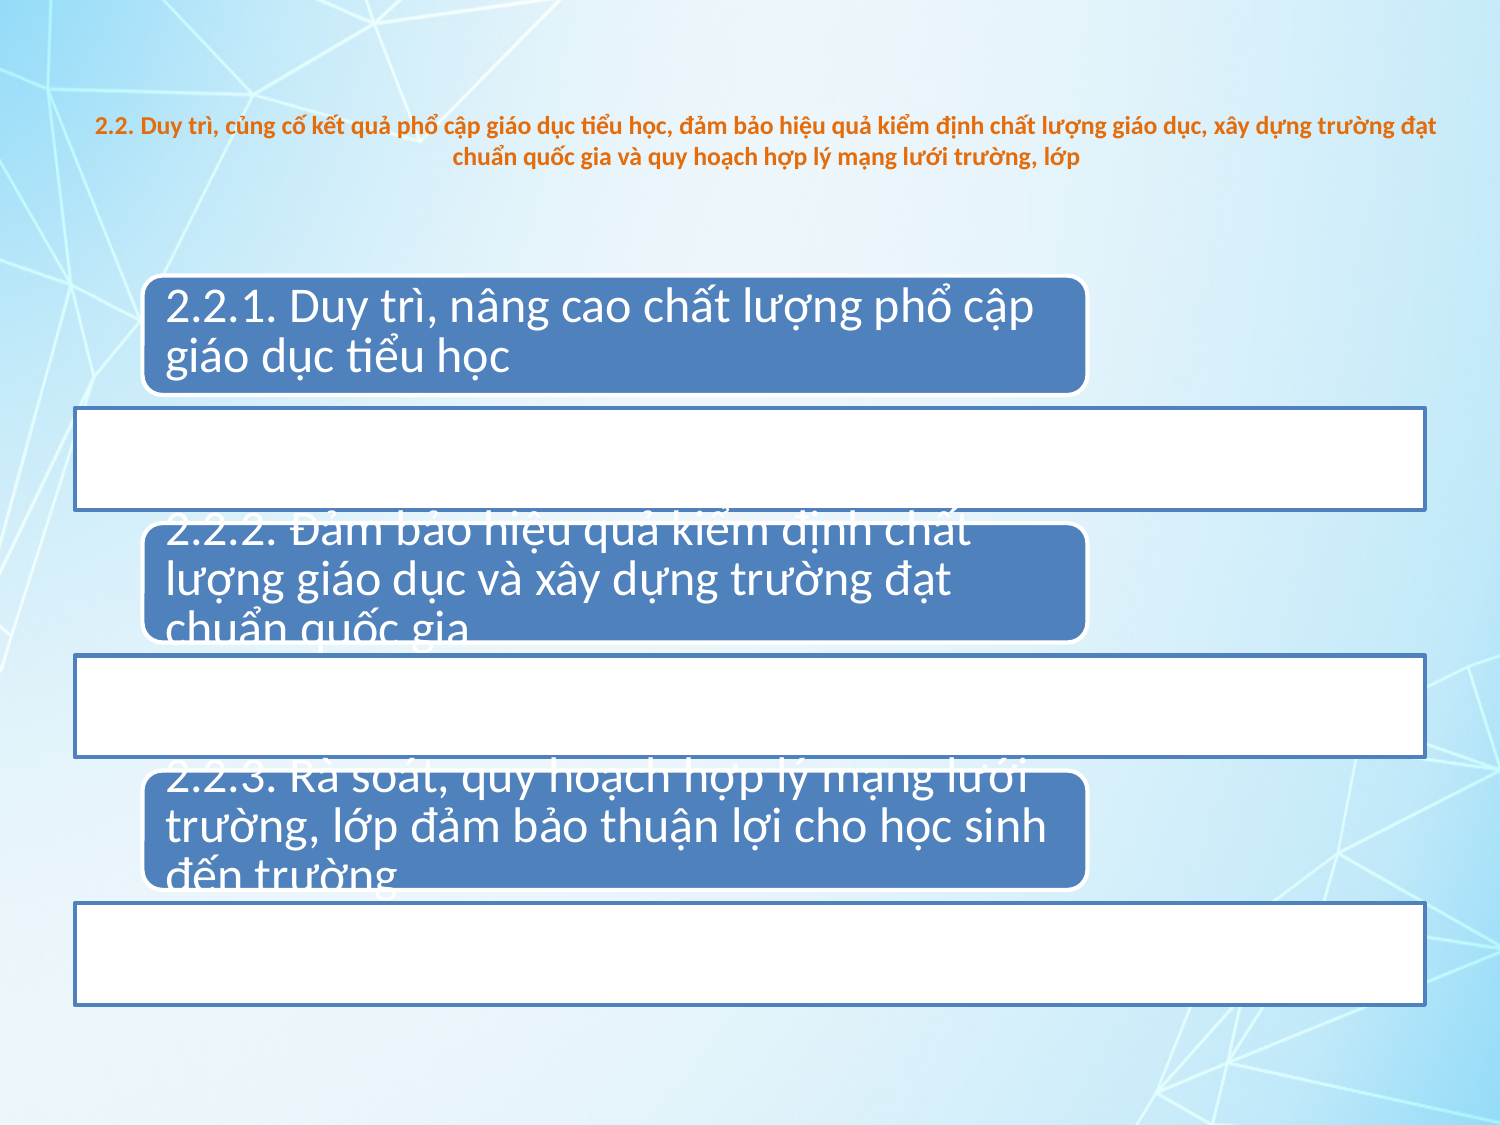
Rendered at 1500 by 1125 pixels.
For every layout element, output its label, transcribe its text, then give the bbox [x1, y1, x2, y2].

picture [0, 0, 1500, 1125]
title 2.2. Duy trì, củng cố kết quả phổ cập giáo dục tiểu học, đảm bảo hiệu quả kiểm định chất lượng giáo dục, xây dựng trường đạt chuẩn quốc gia và quy hoạch hợp lý mạng lưới trường, lớp [75, 54, 1459, 230]
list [74, 262, 1426, 1006]
